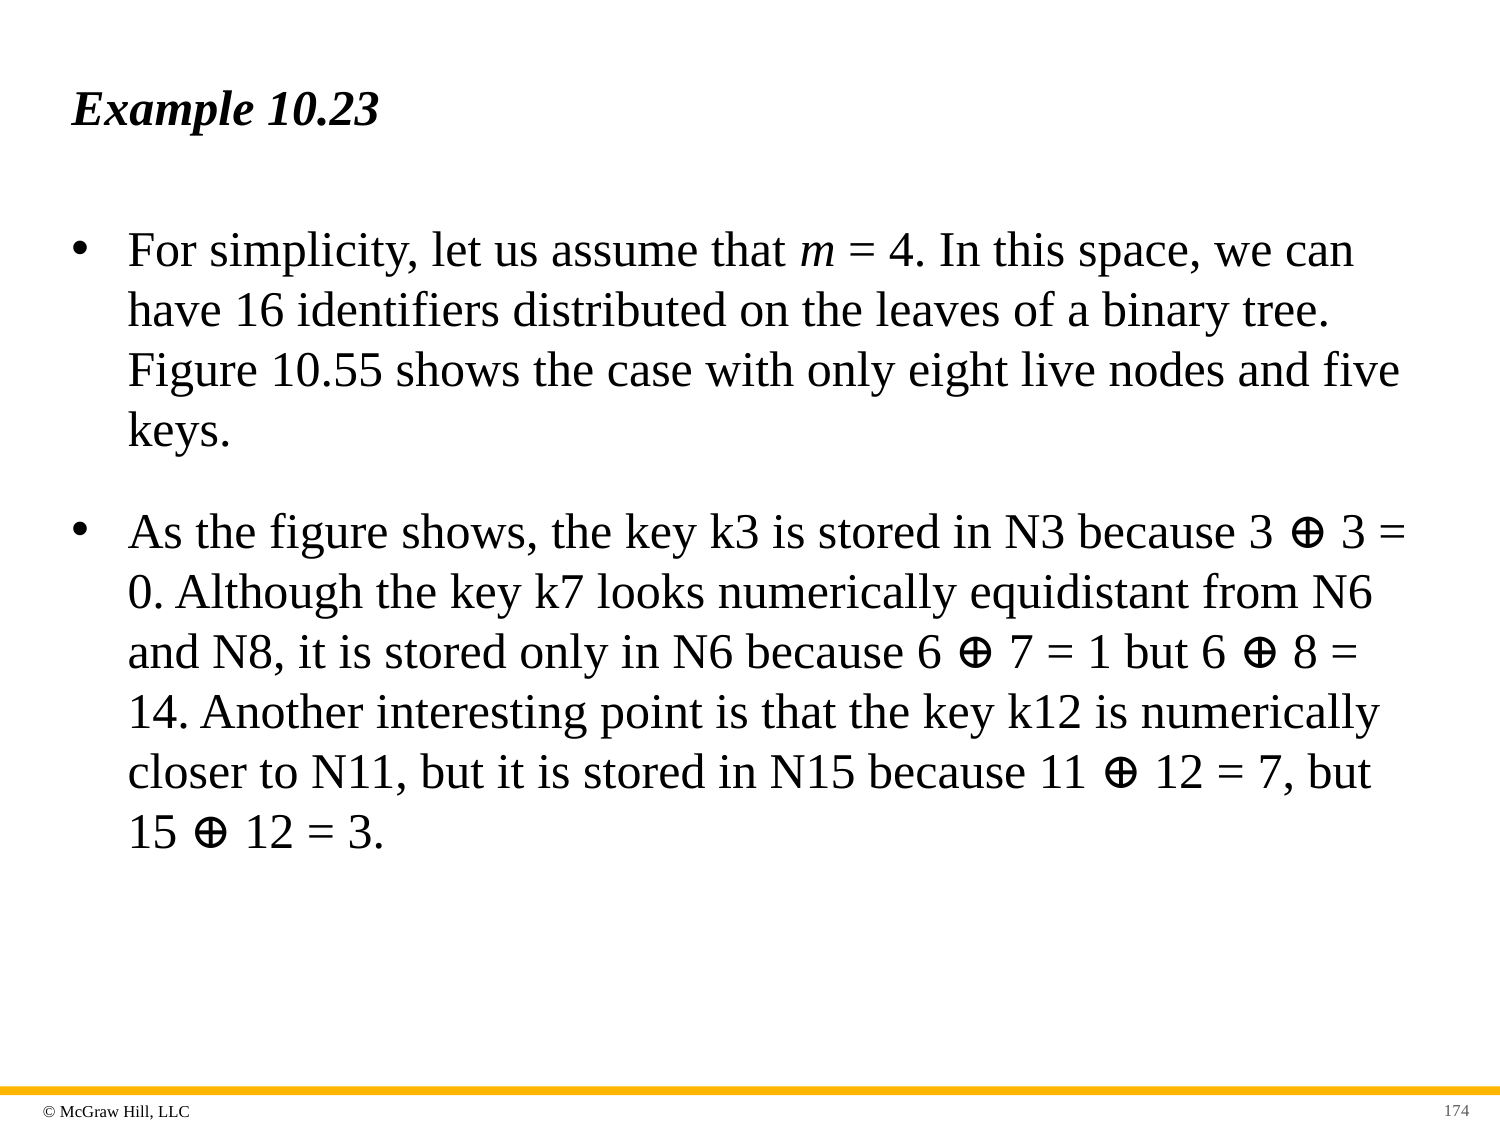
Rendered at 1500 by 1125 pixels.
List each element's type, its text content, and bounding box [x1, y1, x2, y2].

slide_number 174 [1418, 1096, 1477, 1123]
title Example 10.23 [56, 50, 1444, 162]
list For simplicity, let us assume that m = 4. In this space, we can have 16 identifiers distributed on the leaves of a binary tree. Figure 10.55 shows the case with only eight live nodes and five keys. As the figure shows, the key k3 is stored in N3 because 3 ⊕ 3 = 0. Although the key k7 looks numerically equidistant from N6 and N8, it is stored only in N6 because 6 ⊕ 7 = 1 but 6 ⊕ 8 = 14. Another interesting point is that the key k12 is numerically closer to N11, but it is stored in N15 because 11 ⊕ 12 = 7, but 15 ⊕ 12 = 3. [56, 209, 1444, 1026]
